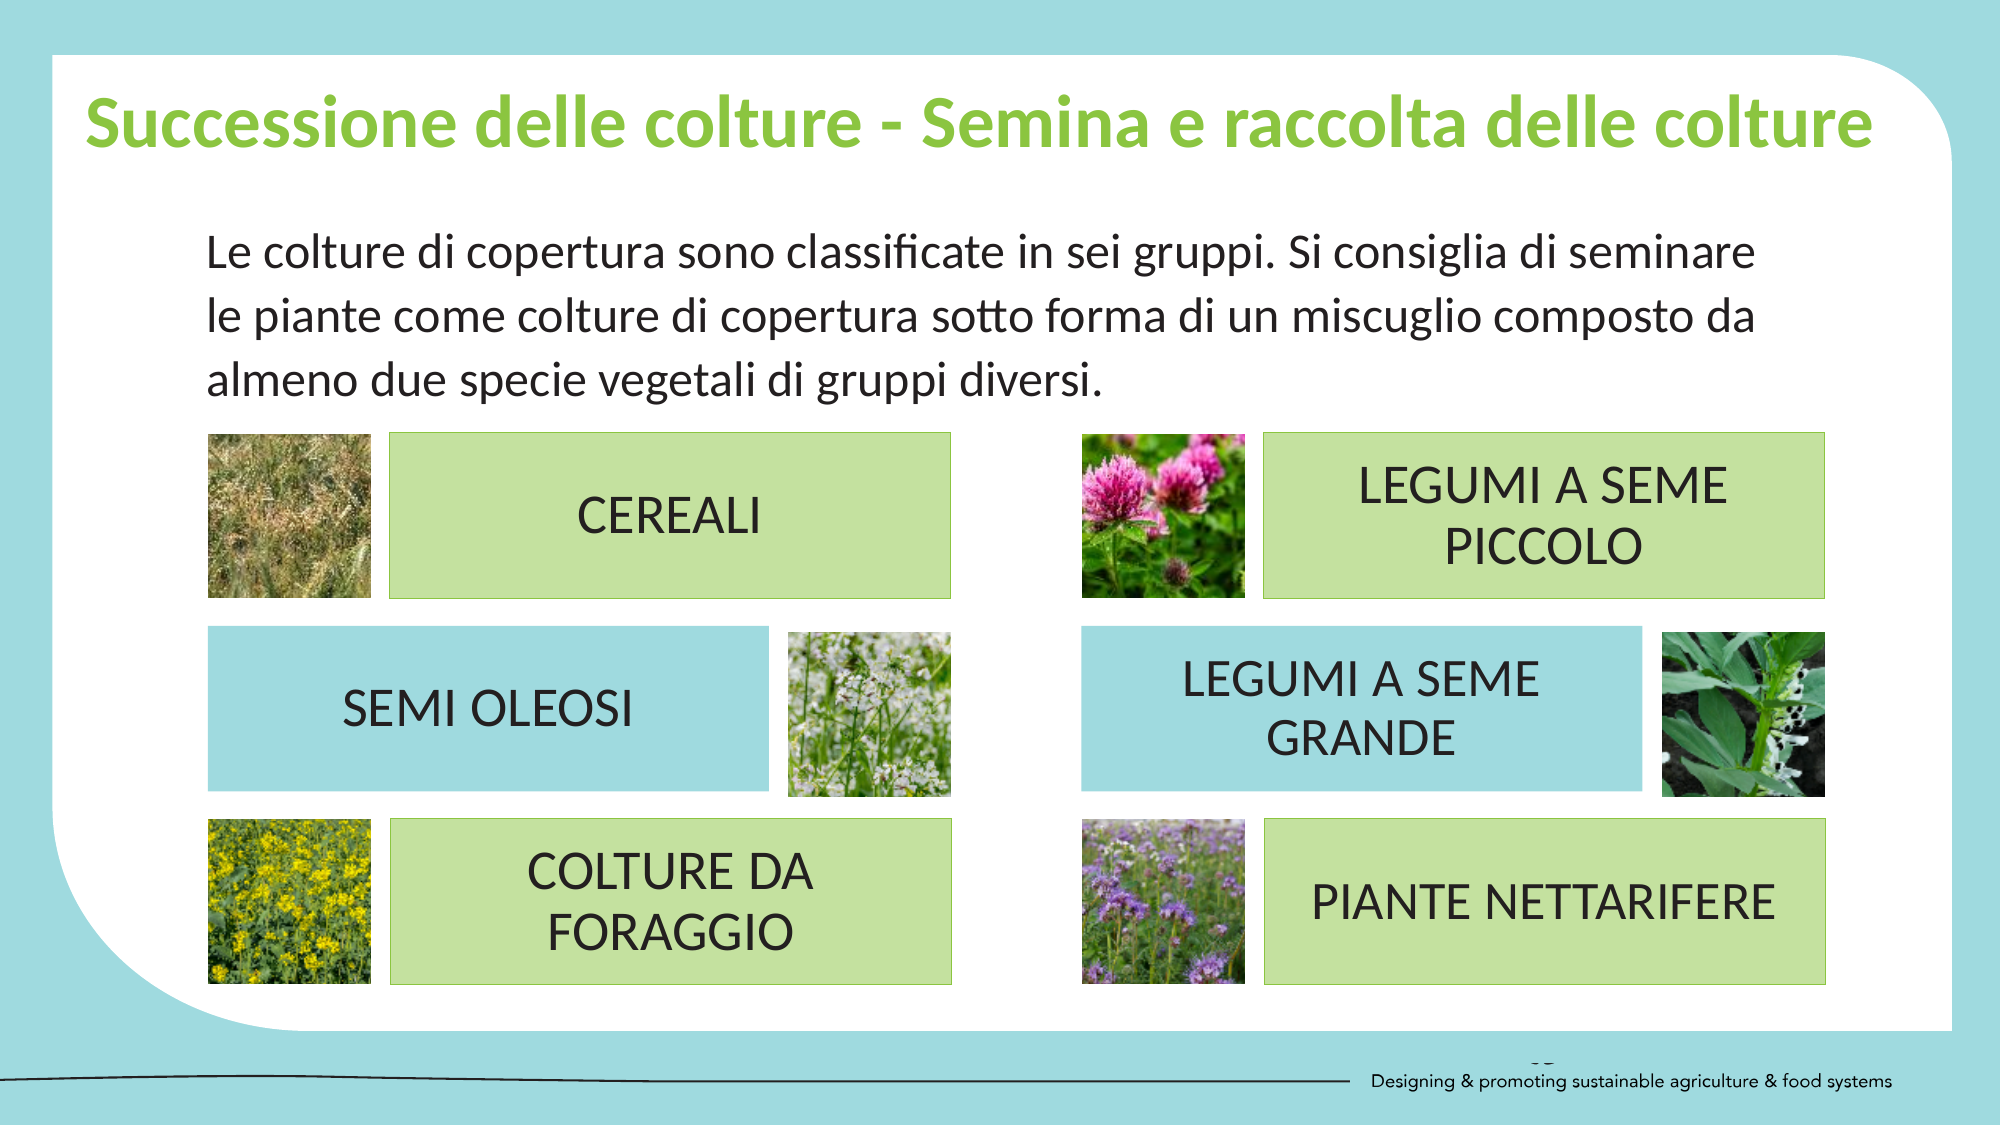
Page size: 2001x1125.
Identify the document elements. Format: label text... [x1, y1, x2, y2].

text_box Le colture di copertura sono classificate in sei gruppi. Si consiglia di seminare le piante come colture di copertura sotto forma di un miscuglio composto da almeno due specie vegetali di gruppi diversi. [191, 207, 1809, 414]
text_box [0, 432, 862, 985]
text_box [862, 432, 1945, 985]
picture [1332, 1063, 1914, 1105]
text_box Successione delle colture - Semina e raccolta delle colture [70, 75, 1927, 207]
